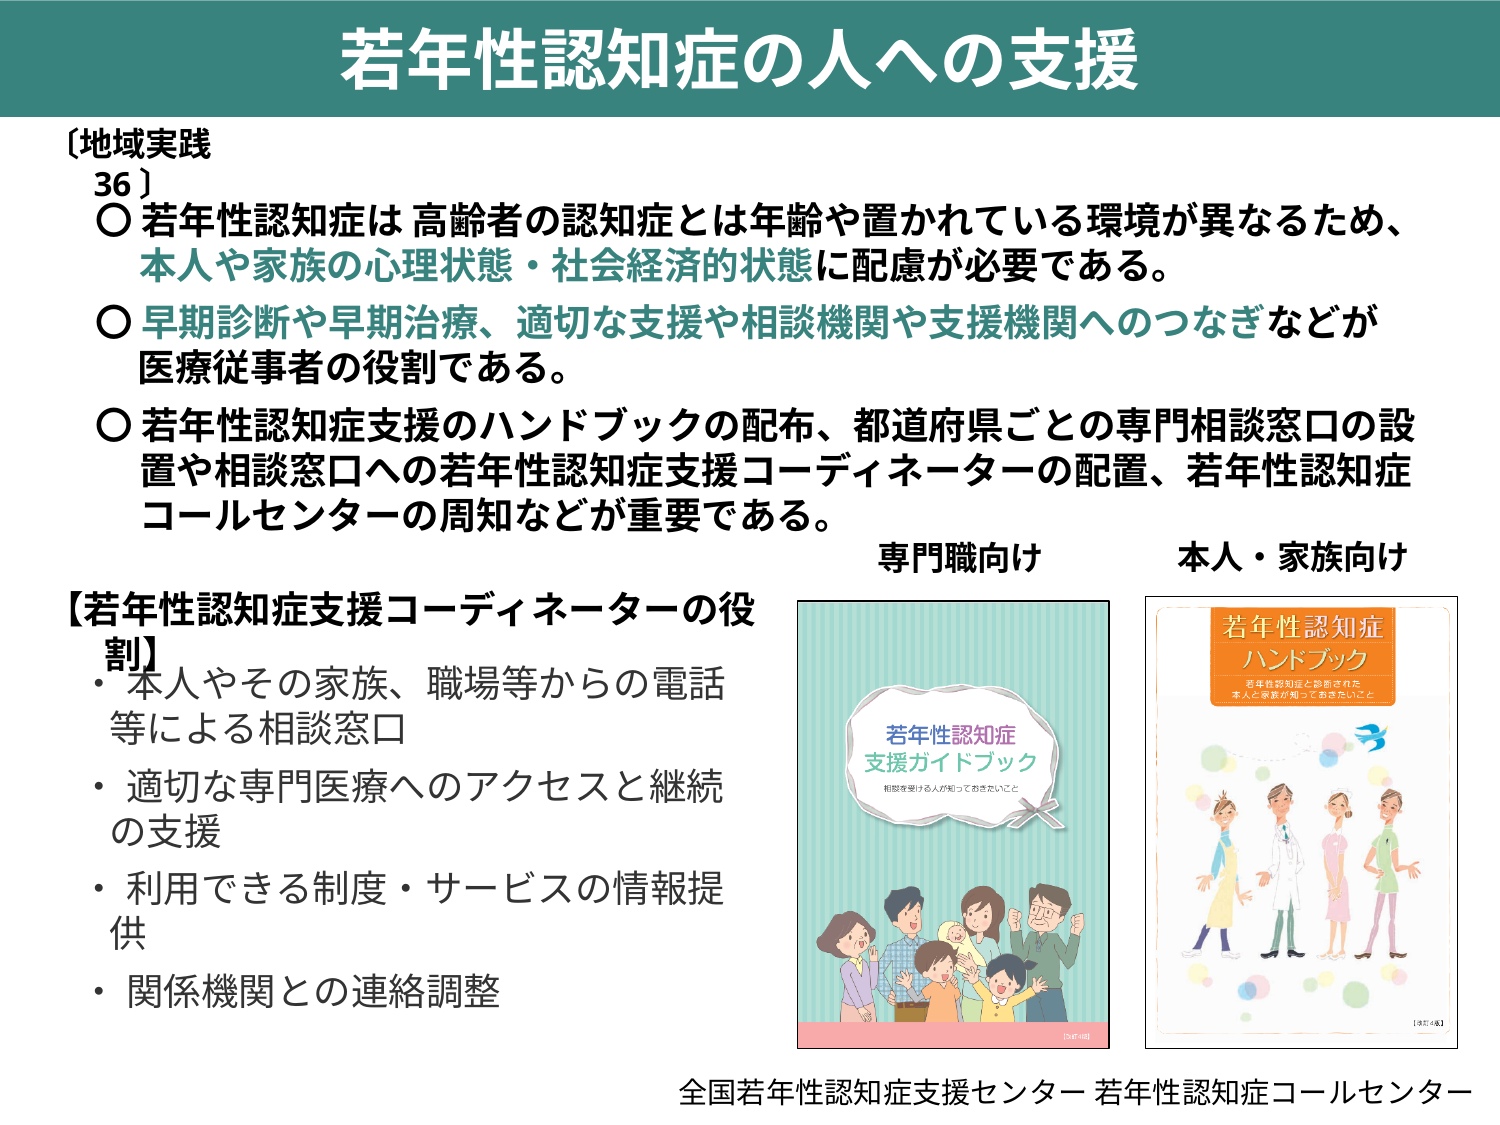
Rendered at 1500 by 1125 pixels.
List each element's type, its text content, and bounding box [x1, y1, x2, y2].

text_box 【若年性認知症支援コーディネーターの役割】 [31, 578, 798, 683]
text_box 若年性認知症の人への支援 [65, 11, 1416, 105]
picture [1145, 597, 1458, 1049]
text_box 専門職向け [828, 544, 1094, 585]
text_box ・ 本人やその家族、職場等からの電話等による相談窓口 ・ 適切な専門医療へのアクセスと継続の支援 ・ 利用できる制度・サービスの情報提供 ・ 関係機関との連絡調整 [65, 683, 751, 1020]
text_box 全国若年性認知症支援センター 若年性認知症コールセンター [107, 1067, 1496, 1118]
text_box 本人・家族向け [1108, 529, 1480, 584]
picture [797, 601, 1109, 1049]
text_box 〔地域実践36〕 [0, 116, 267, 211]
text_box 〇 若年性認知症は 高齢者の認知症とは年齢や置かれている環境が異なるため、本人や家族の心理状態・社会経済的状態に配慮が必要である。 〇 早期診断や早期治療、適切な支援や相談機関や支援機関へのつなぎなどが 医療従事者の役割である。 〇 若年性認知症支援のハンドブックの配布、都道府県ごとの専門相談窓口の設置や相談窓口への若年性認知症支援コーディネーターの配置、若年性認知症コールセンターの周知などが重要である。 [80, 189, 1452, 544]
text_box [0, 0, 1500, 119]
